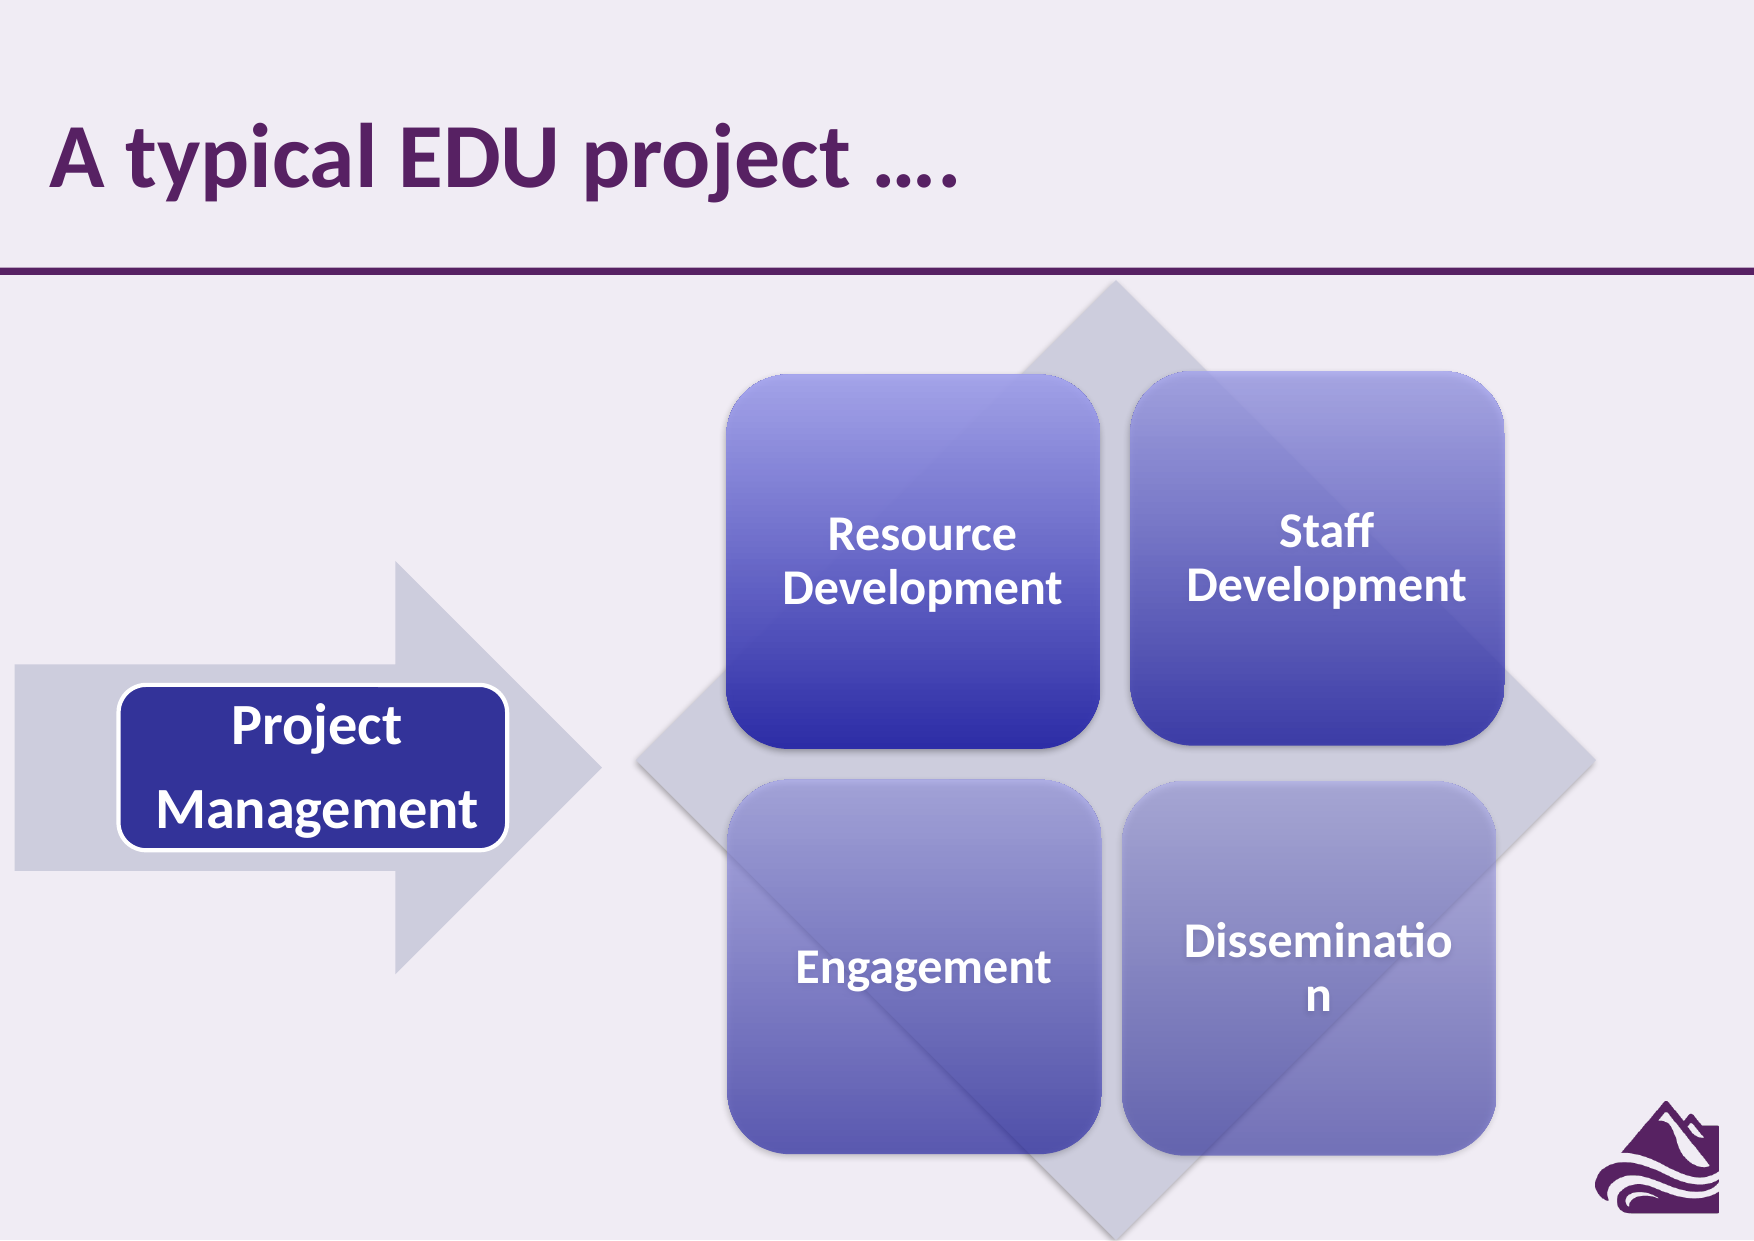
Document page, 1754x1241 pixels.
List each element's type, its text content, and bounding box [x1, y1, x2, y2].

title A typical EDU project …. [34, 72, 1517, 230]
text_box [477, 279, 1754, 1241]
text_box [0, 560, 659, 975]
